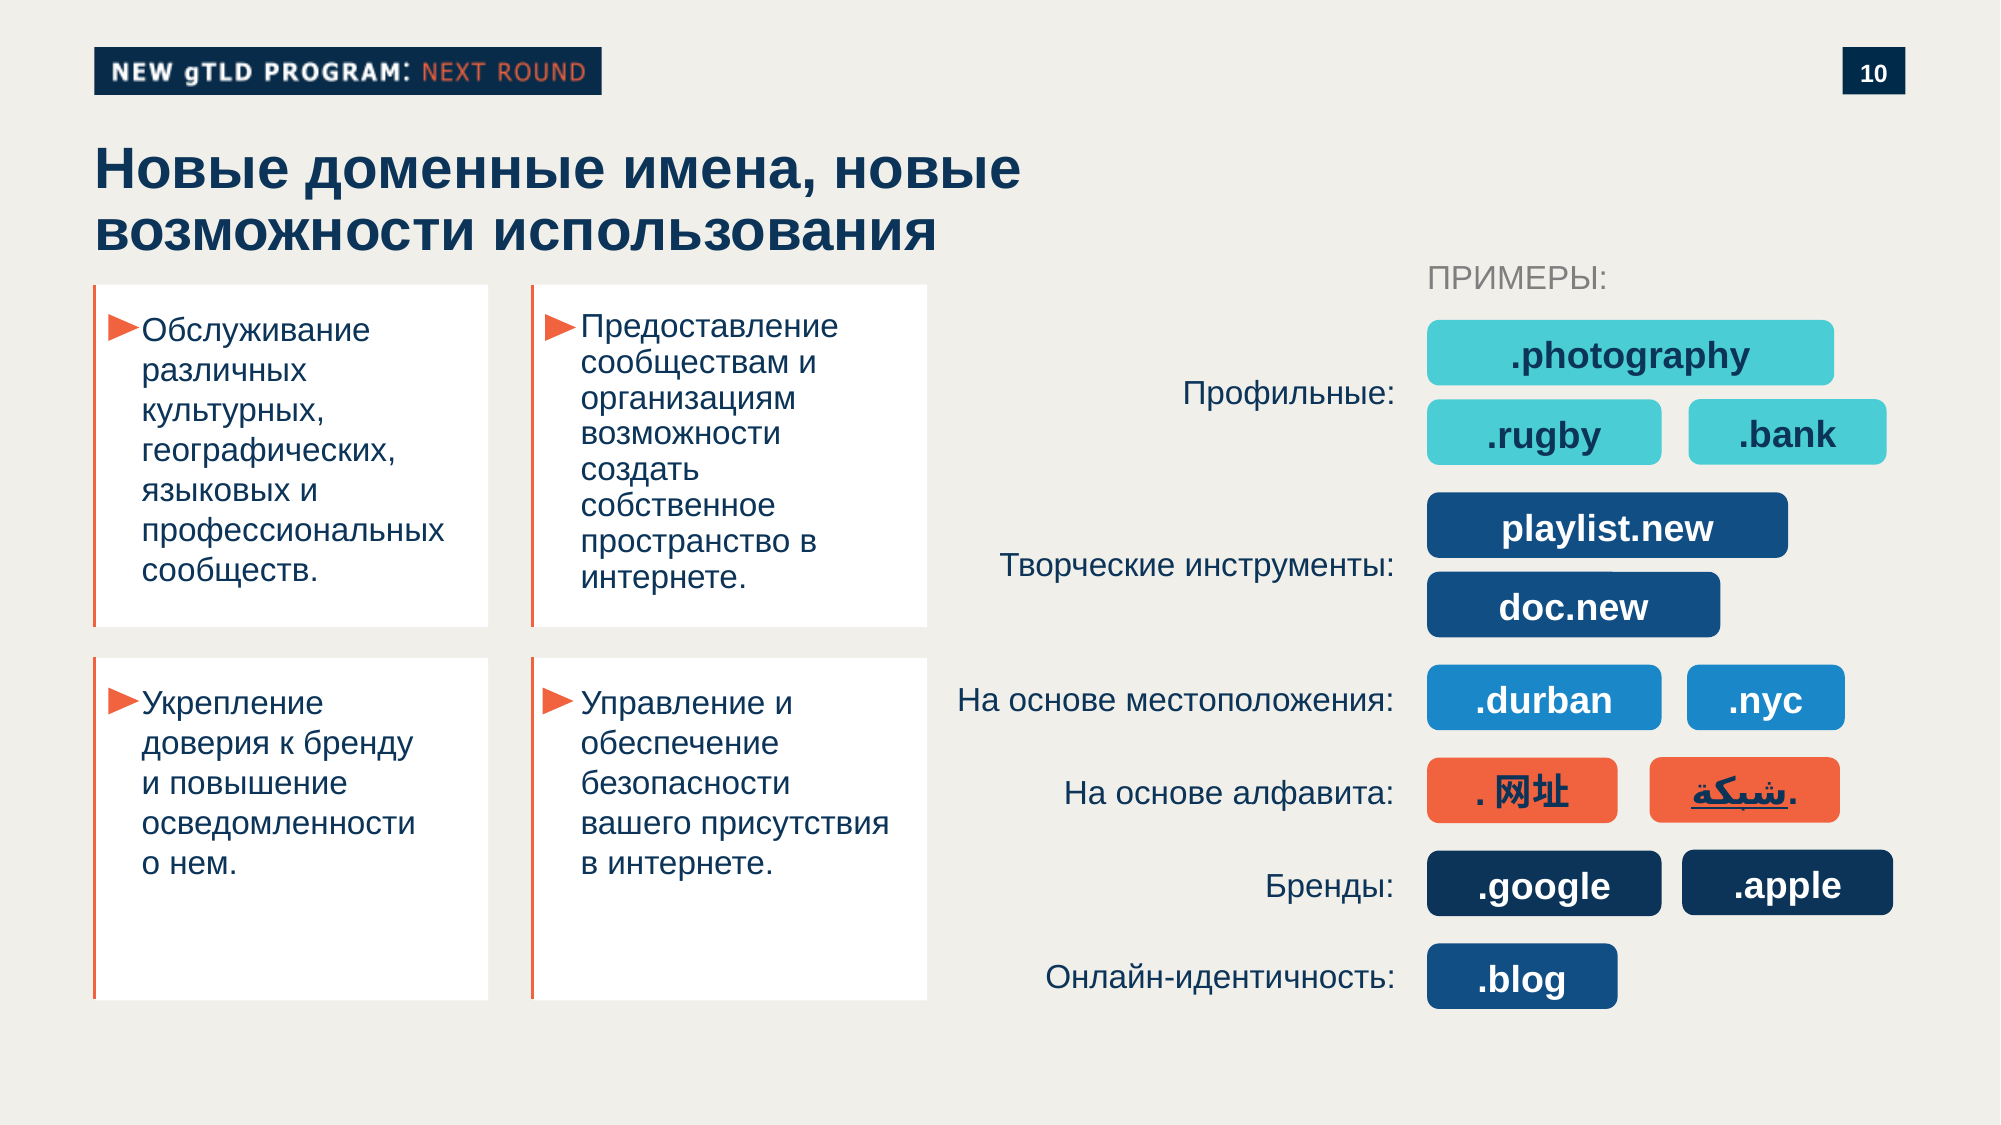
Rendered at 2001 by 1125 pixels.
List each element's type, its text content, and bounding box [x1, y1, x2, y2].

text_box [108, 687, 140, 715]
text_box .durban [1427, 664, 1662, 731]
text_box Обслуживание различных культурных, географических, языковых и профессиональных сообществ. [96, 284, 489, 627]
text_box doc.new [1427, 571, 1721, 638]
text_box .nyc [1687, 664, 1845, 731]
text_box [542, 687, 574, 715]
text_box .photography [1427, 319, 1835, 386]
text_box .rugby [1427, 399, 1662, 465]
text_box Бренды: [925, 864, 1395, 905]
text_box .bank [1688, 399, 1887, 465]
text_box На основе алфавита: [927, 771, 1396, 812]
title Новые доменные имена, новые возможности использования [94, 138, 1246, 223]
text_box شبكة. [1649, 757, 1840, 823]
text_box playlist.new [1427, 492, 1789, 558]
text_box Онлайн-идентичность: [927, 955, 1397, 996]
text_box Управление и обеспечение безопасности вашего присутствия в интернете. [534, 657, 928, 1001]
text_box .google [1427, 850, 1662, 917]
text_box .网址 [1427, 757, 1618, 824]
text_box Творческие инструменты: [925, 543, 1396, 584]
text_box ПРИМЕРЫ: [1427, 256, 1920, 297]
text_box Предоставление сообществам и организациям возможности создать собственное пространство в интернете. [534, 284, 928, 627]
text_box .blog [1427, 943, 1618, 1009]
text_box [545, 314, 576, 341]
text_box [108, 314, 140, 341]
text_box .apple [1682, 849, 1894, 916]
text_box Укрепление доверия к бренду и повышение осведомленности о нем. [96, 657, 489, 1001]
text_box На основе местоположения: [927, 677, 1396, 718]
text_box Профильные: [927, 371, 1396, 412]
